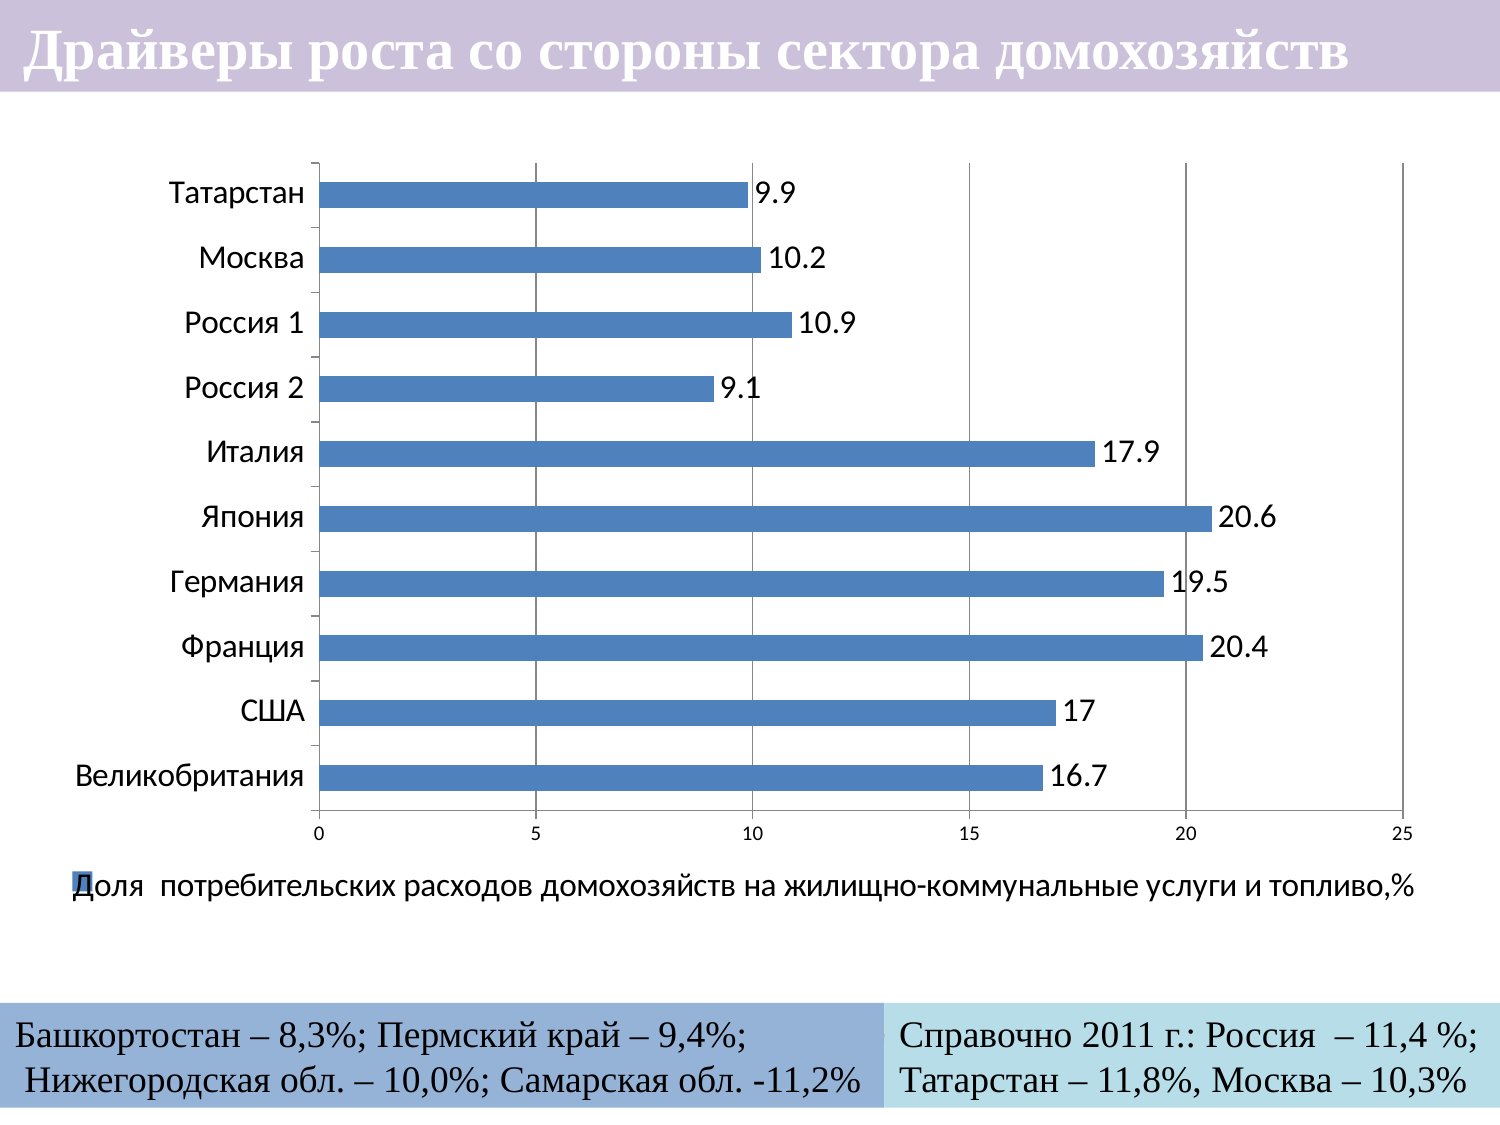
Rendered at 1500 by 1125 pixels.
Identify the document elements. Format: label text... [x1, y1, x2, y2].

chart [46, 147, 1442, 905]
text_box Башкортостан – 8,3%; Пермский край – 9,4%; Нижегородская обл. – 10,0%; Самарская обл. -11,2% [0, 1002, 884, 1108]
text_box Справочно 2011 г.: Россия – 11,4 %; Татарстан – 11,8%, Москва – 10,3% [884, 1002, 1500, 1108]
title Драйверы роста со стороны сектора домохозяйств [0, 0, 1500, 92]
